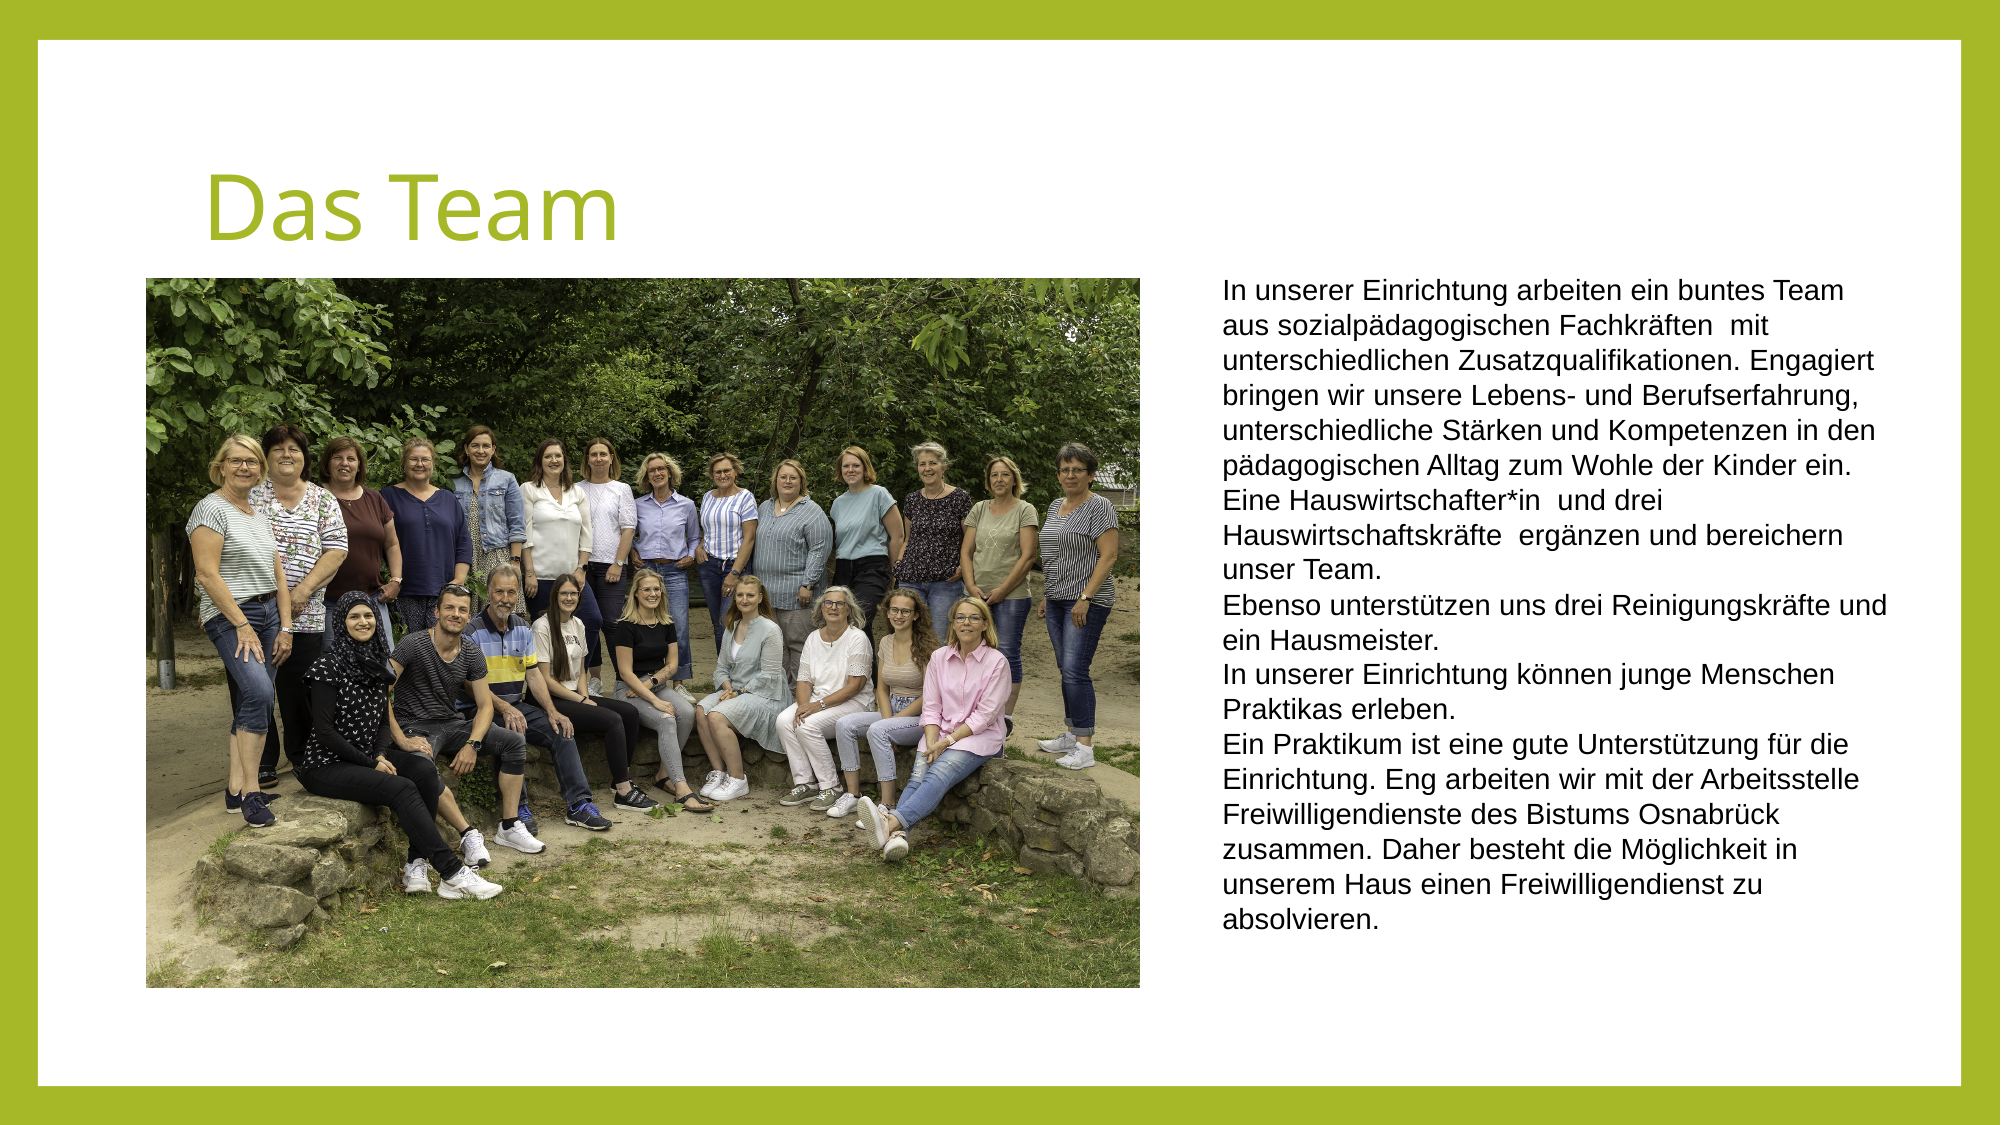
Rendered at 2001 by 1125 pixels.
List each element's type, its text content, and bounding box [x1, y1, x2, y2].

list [145, 278, 1141, 989]
text_box In unserer Einrichtung arbeiten ein buntes Team aus sozialpädagogischen Fachkräften mit unterschiedlichen Zusatzqualifikationen. Engagiert bringen wir unsere Lebens- und Berufserfahrung, unterschiedliche Stärken und Kompetenzen in den pädagogischen Alltag zum Wohle der Kinder ein. Eine Hauswirtschafter*in und drei Hauswirtschaftskräfte ergänzen und bereichern unser Team. Ebenso unterstützen uns drei Reinigungskräfte und ein Hausmeister. In unserer Einrichtung können junge Menschen Praktikas erleben. Ein Praktikum ist eine gute Unterstützung für die Einrichtung. Eng arbeiten wir mit der Arbeitsstelle Freiwilligendienste des Bistums Osnabrück zusammen. Daher besteht die Möglichkeit in unserem Haus einen Freiwilligendienst zu absolvieren. [1207, 263, 1916, 943]
title Das Team [187, 99, 1808, 323]
